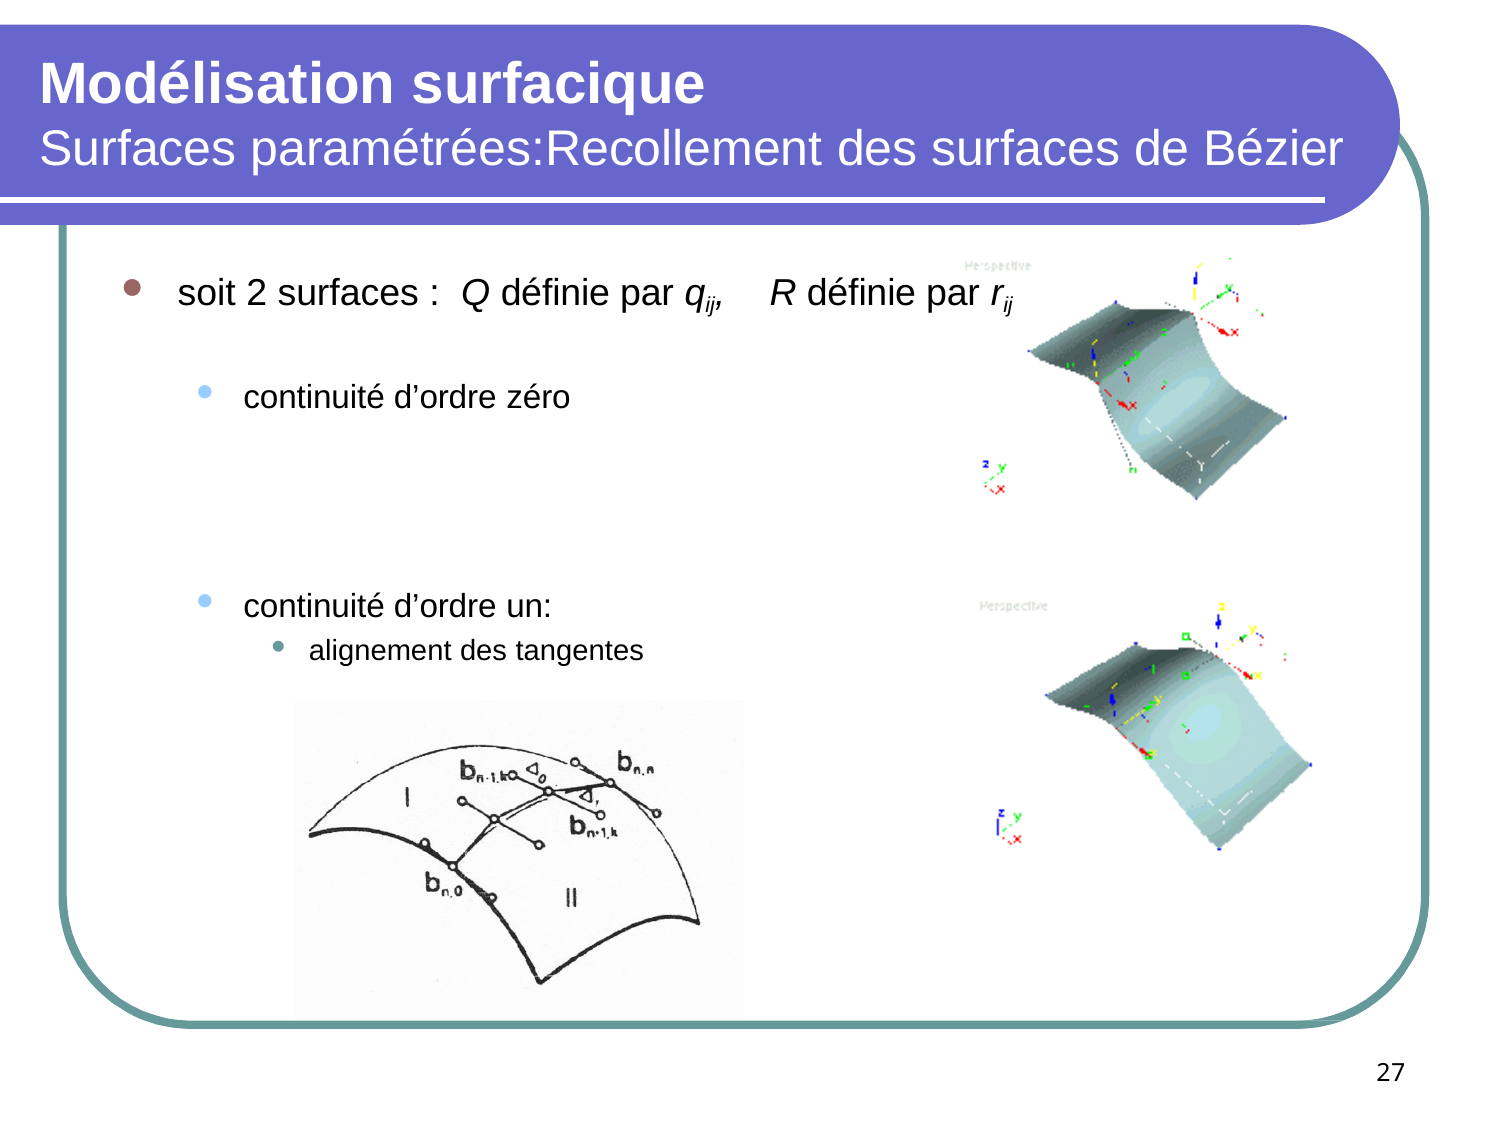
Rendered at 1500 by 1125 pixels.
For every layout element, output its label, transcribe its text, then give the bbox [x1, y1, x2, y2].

text_box [58, 562, 1430, 1029]
title Modélisation surfacique Surfaces paramétrées:Recollement des surfaces de Bézier [37, 37, 1448, 234]
text_box soit 2 surfaces : Q définie par qij, continuité d’ordre zéro [119, 267, 730, 416]
slide_number 27 [1372, 1064, 1414, 1125]
text_box R définie par rij [767, 267, 1019, 317]
text_box [977, 598, 1390, 860]
picture [962, 258, 1360, 509]
text_box continuité d’ordre un: alignement des tangentes [194, 584, 645, 667]
text_box [293, 700, 744, 1017]
